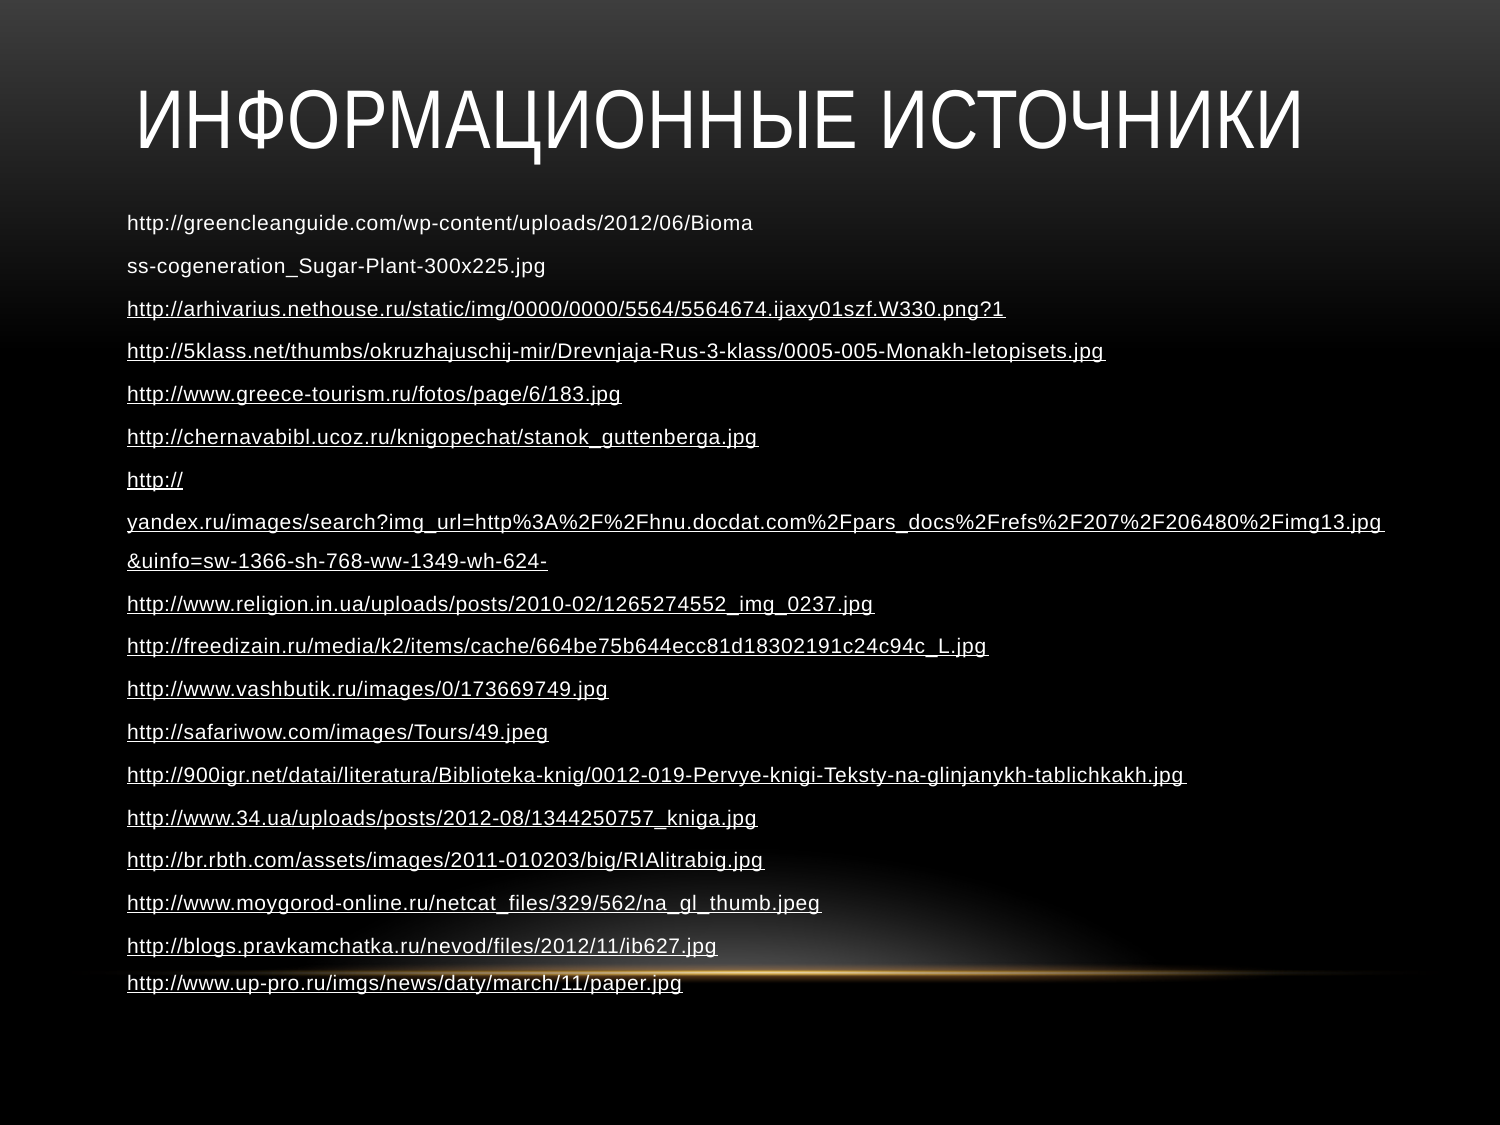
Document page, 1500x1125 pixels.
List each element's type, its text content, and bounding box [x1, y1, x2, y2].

picture [0, 0, 1500, 1125]
title ИНФОРМАЦИОННЫЕ ИСТОЧНИКИ [99, 45, 1400, 233]
list http://greencleanguide.com/wp-content/uploads/2012/06/Bioma ss-cogeneration_Sugar-Plant-300x225.jpg http://arhivarius.nethouse.ru/static/img/0000/0000/5564/5564674.ijaxy01szf.W330.png?1 http://5klass.net/thumbs/okruzhajuschij-mir/Drevnjaja-Rus-3-klass/0005-005-Monakh-letopisets.jpg http://www.greece-tourism.ru/fotos/page/6/183.jpg http://chernavabibl.ucoz.ru/knigopechat/stanok_guttenberga.jpg http://yandex.ru/images/search?img_url=http%3A%2F%2Fhnu.docdat.com%2Fpars_docs%2Frefs%2F207%2F206480%2Fimg13.jpg&uinfo=sw-1366-sh-768-ww-1349-wh-624-http://www.religion.in.ua/uploads/posts/2010-02/1265274552_img_0237.jpg http://freedizain.ru/media/k2/items/cache/664be75b644ecc81d18302191c24c94c_L.jpg http://www.vashbutik.ru/images/0/173669749.jpg http://safariwow.com/images/Tours/49.jpeg http://900igr.net/datai/literatura/Biblioteka-knig/0012-019-Pervye-knigi-Teksty-na-glinjanykh-tablichkakh.jpg http://www.34.ua/uploads/posts/2012-08/1344250757_kniga.jpg http://br.rbth.com/assets/images/2011-010203/big/RIAlitrabig.jpg http://www.moygorod-online.ru/netcat_files/329/562/na_gl_thumb.jpeg http://blogs.pravkamchatka.ru/nevod/files/2012/11/ib627.jpg http://www.up-pro.ru/imgs/news/daty/march/11/paper.jpg [112, 184, 1413, 1012]
